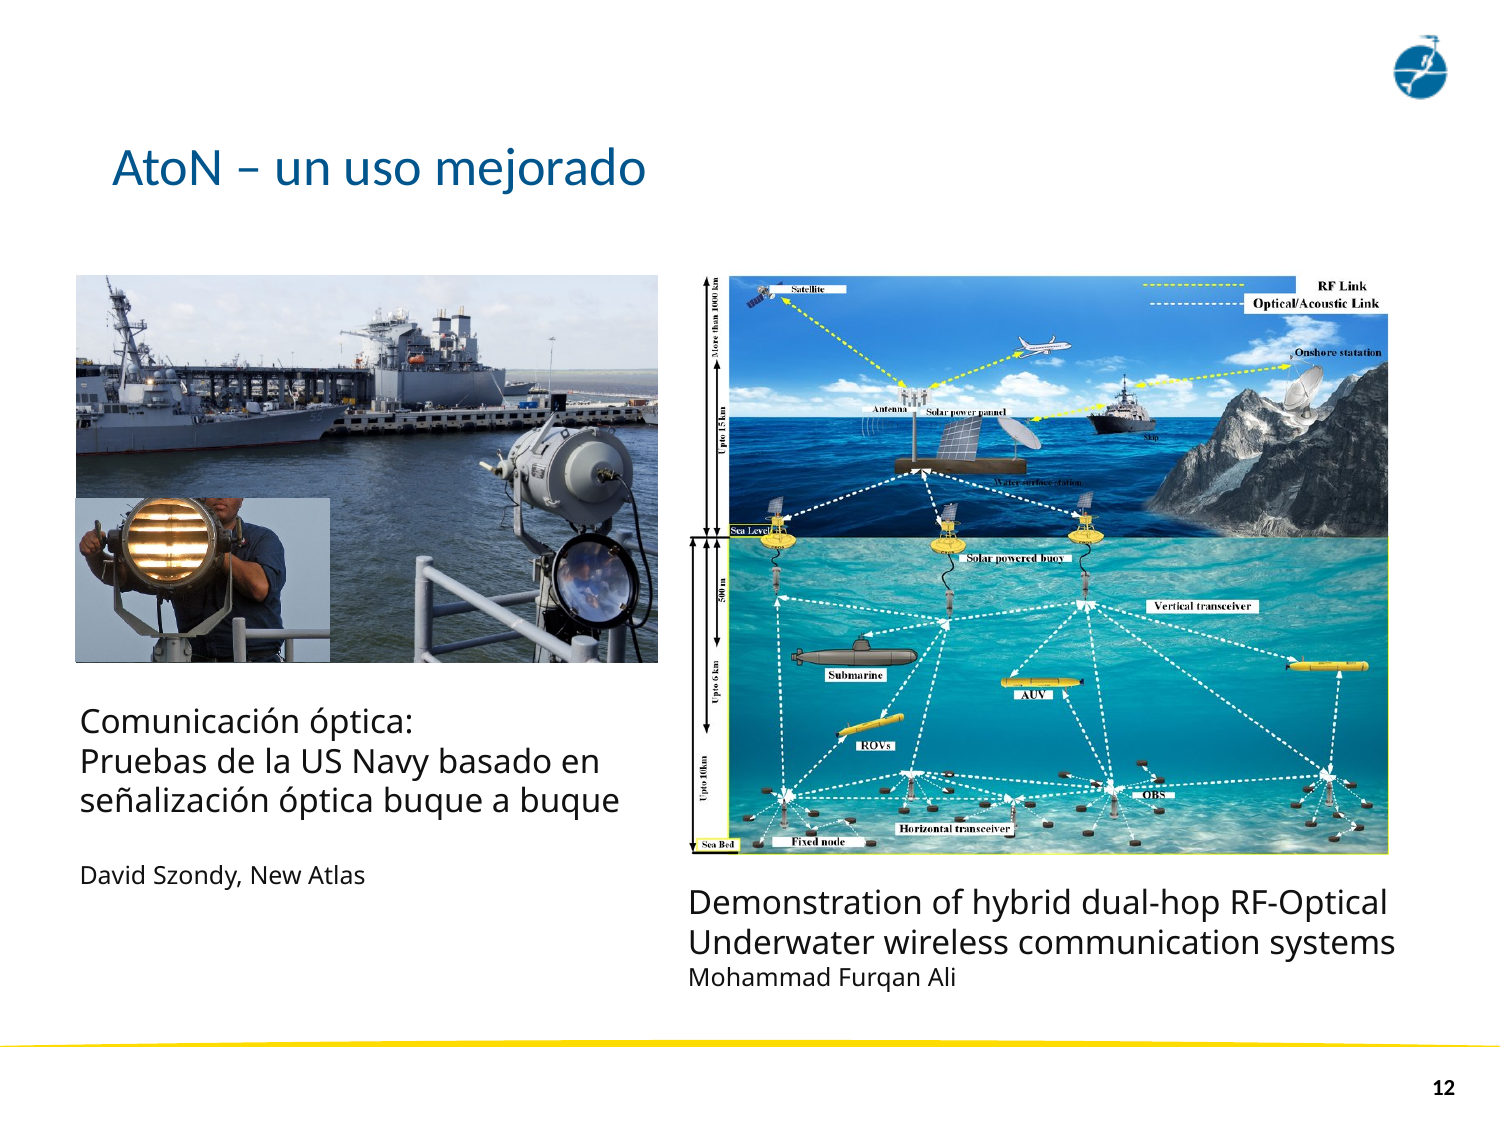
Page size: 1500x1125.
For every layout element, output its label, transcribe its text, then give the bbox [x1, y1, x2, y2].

slide_number 12 [1387, 1046, 1500, 1125]
text_box Comunicación óptica: Pruebas de la US Navy basado en señalización óptica buque a buque David Szondy, New Atlas [64, 692, 658, 897]
title AtoN – un uso mejorado [112, 42, 1388, 197]
picture [74, 275, 659, 663]
picture [688, 270, 1389, 855]
text_box Demonstration of hybrid dual-hop RF-Optical Underwater wireless communication systems Mohammad Furqan Ali [673, 874, 1424, 999]
